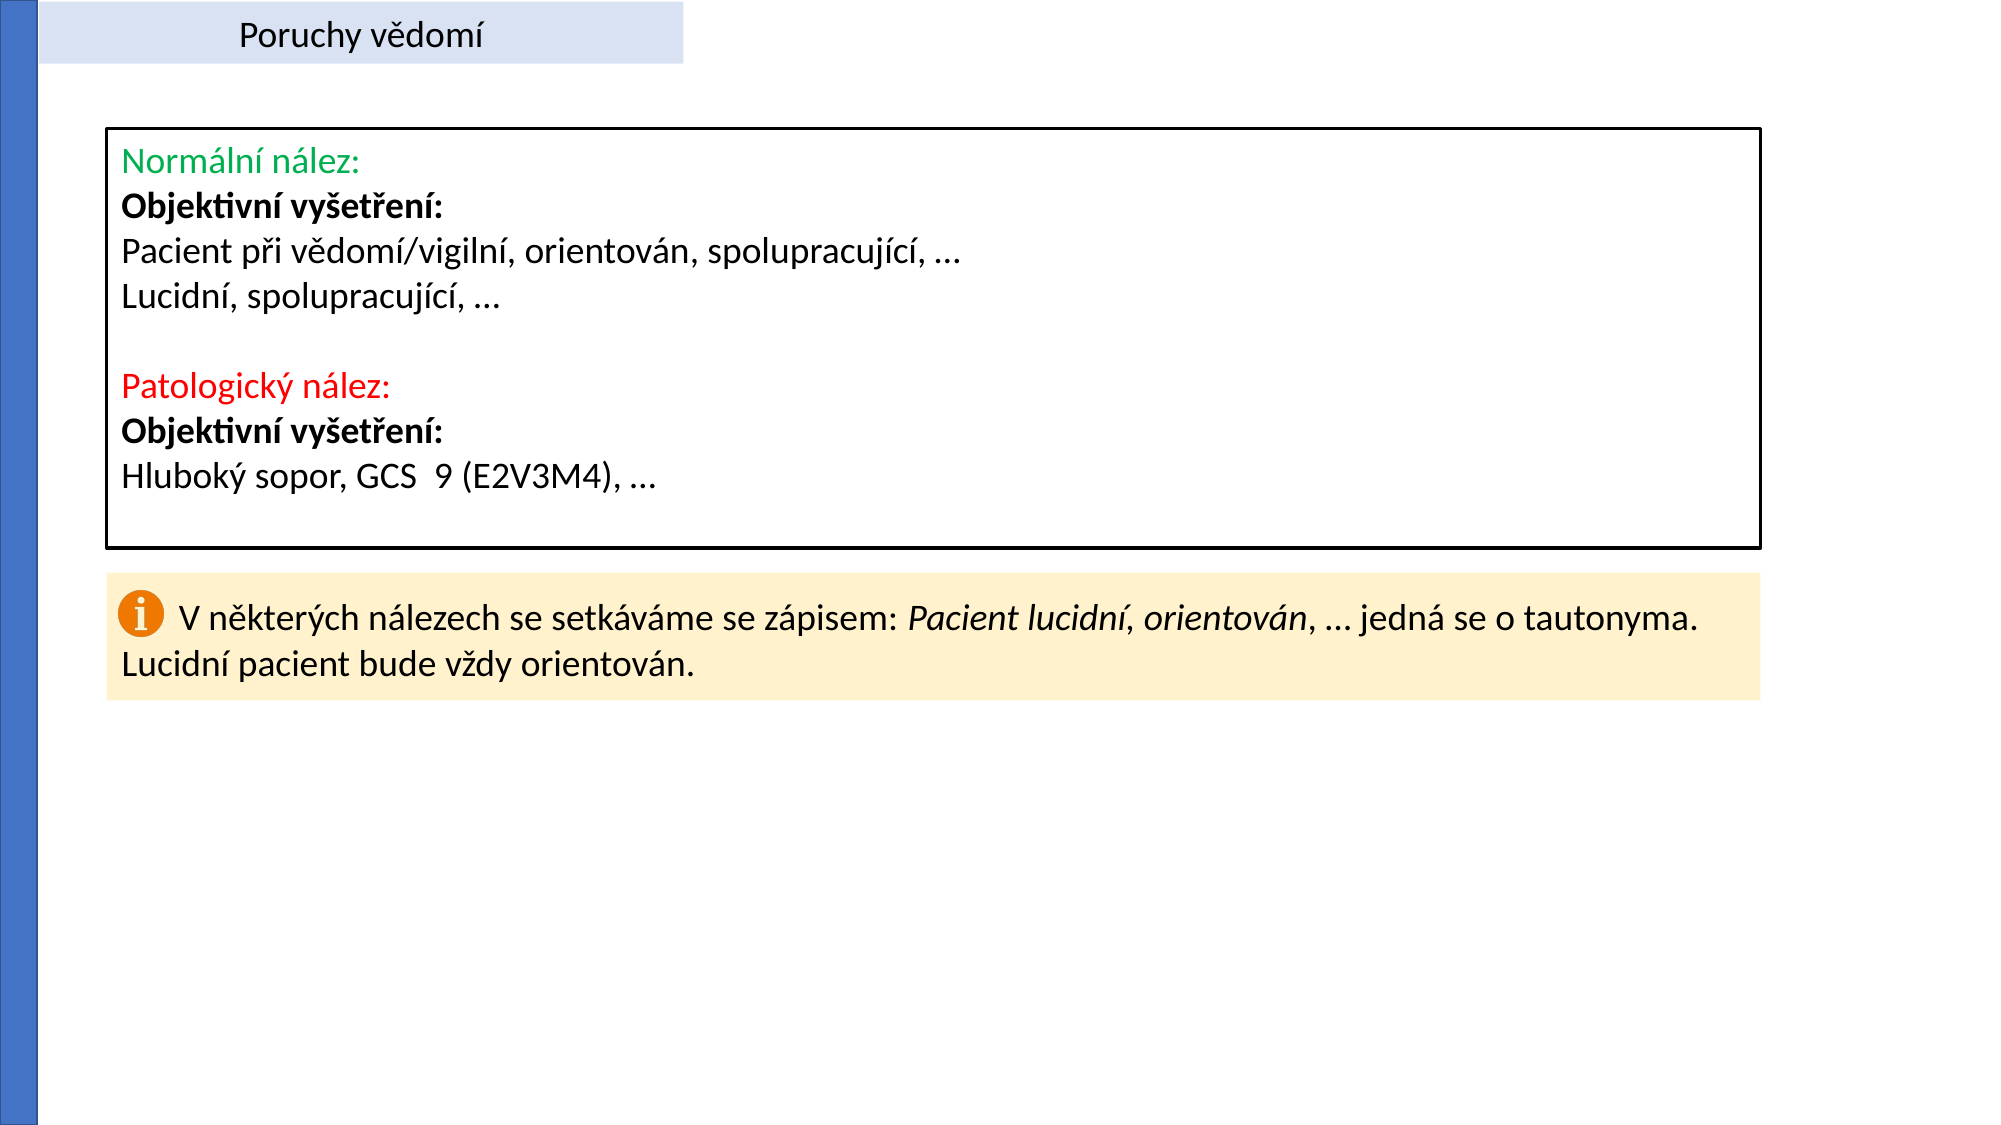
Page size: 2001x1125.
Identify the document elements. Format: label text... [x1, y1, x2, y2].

text_box V některých nálezech se setkáváme se zápisem: Pacient lucidní, orientován, … jedná se o tautonyma. Lucidní pacient bude vždy orientován. [106, 572, 1761, 701]
text_box [0, 0, 38, 1125]
text_box Normální nález: Objektivní vyšetření: Pacient při vědomí/vigilní, orientován, spolupracující, … Lucidní, spolupracující, … Patologický nález: Objektivní vyšetření: Hluboký sopor, GCS 9 (E2V3M4), … [106, 128, 1761, 548]
picture [118, 590, 164, 637]
text_box Poruchy vědomí [39, 1, 684, 64]
